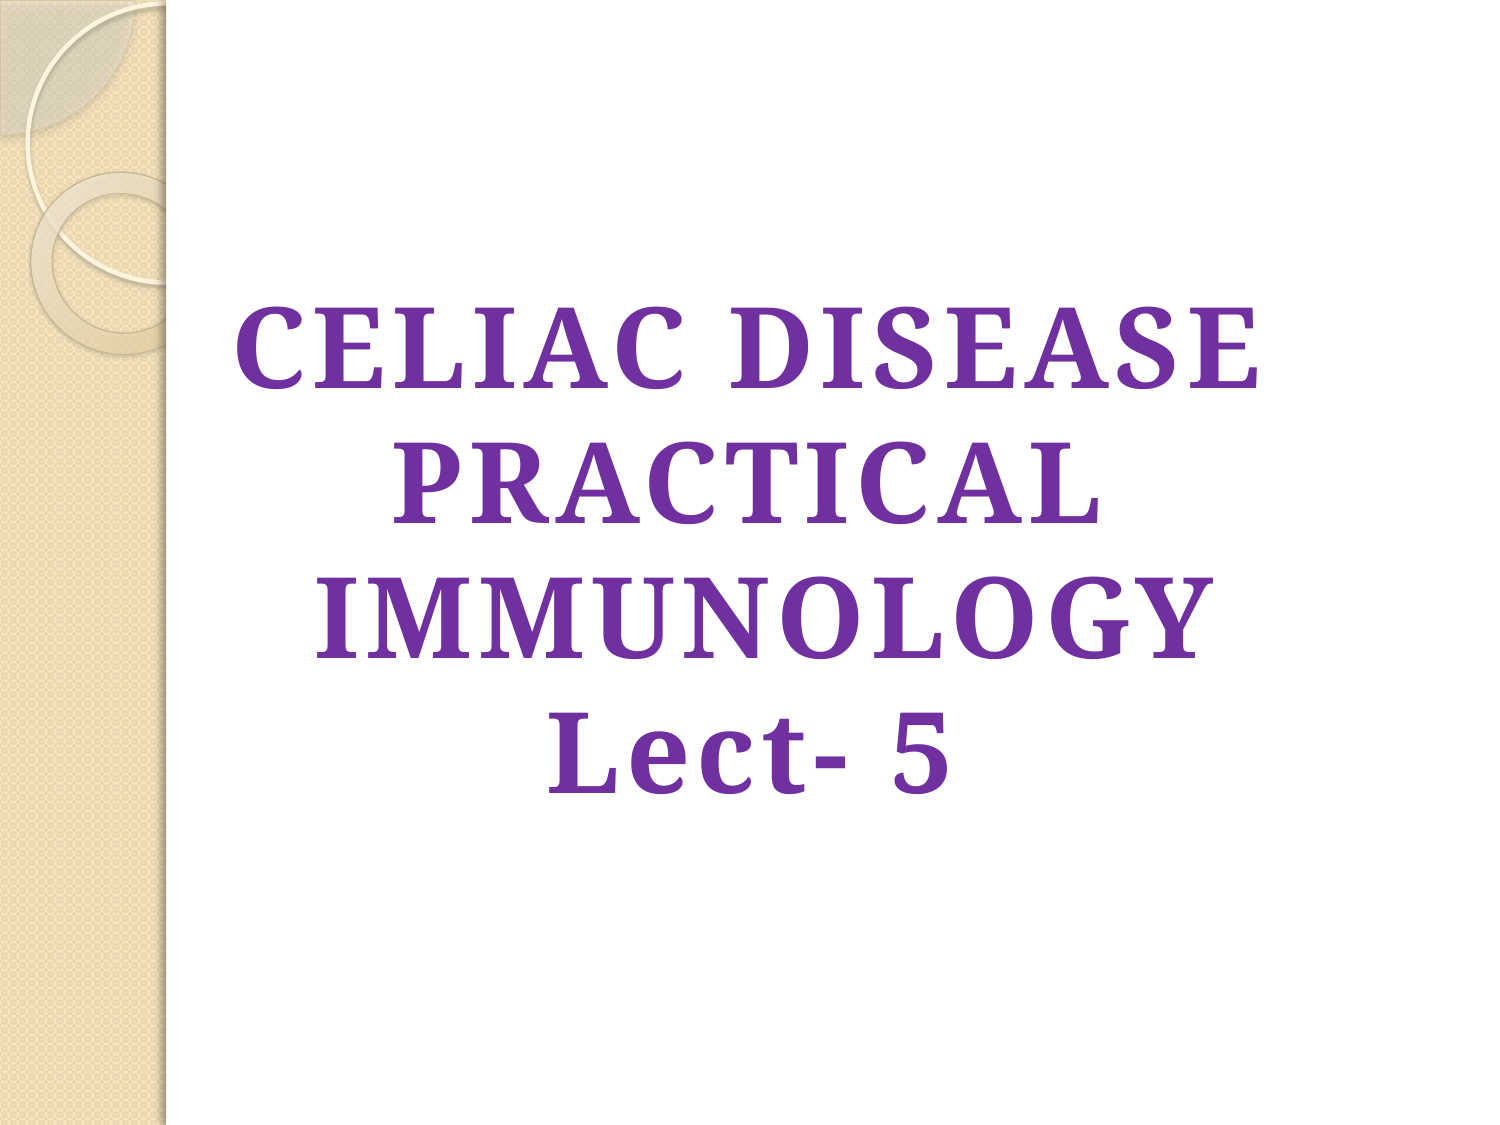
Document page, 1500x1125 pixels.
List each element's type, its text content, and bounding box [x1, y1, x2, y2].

title Celiac Disease Practical Immunology Lect- 5 [75, 45, 1425, 1047]
